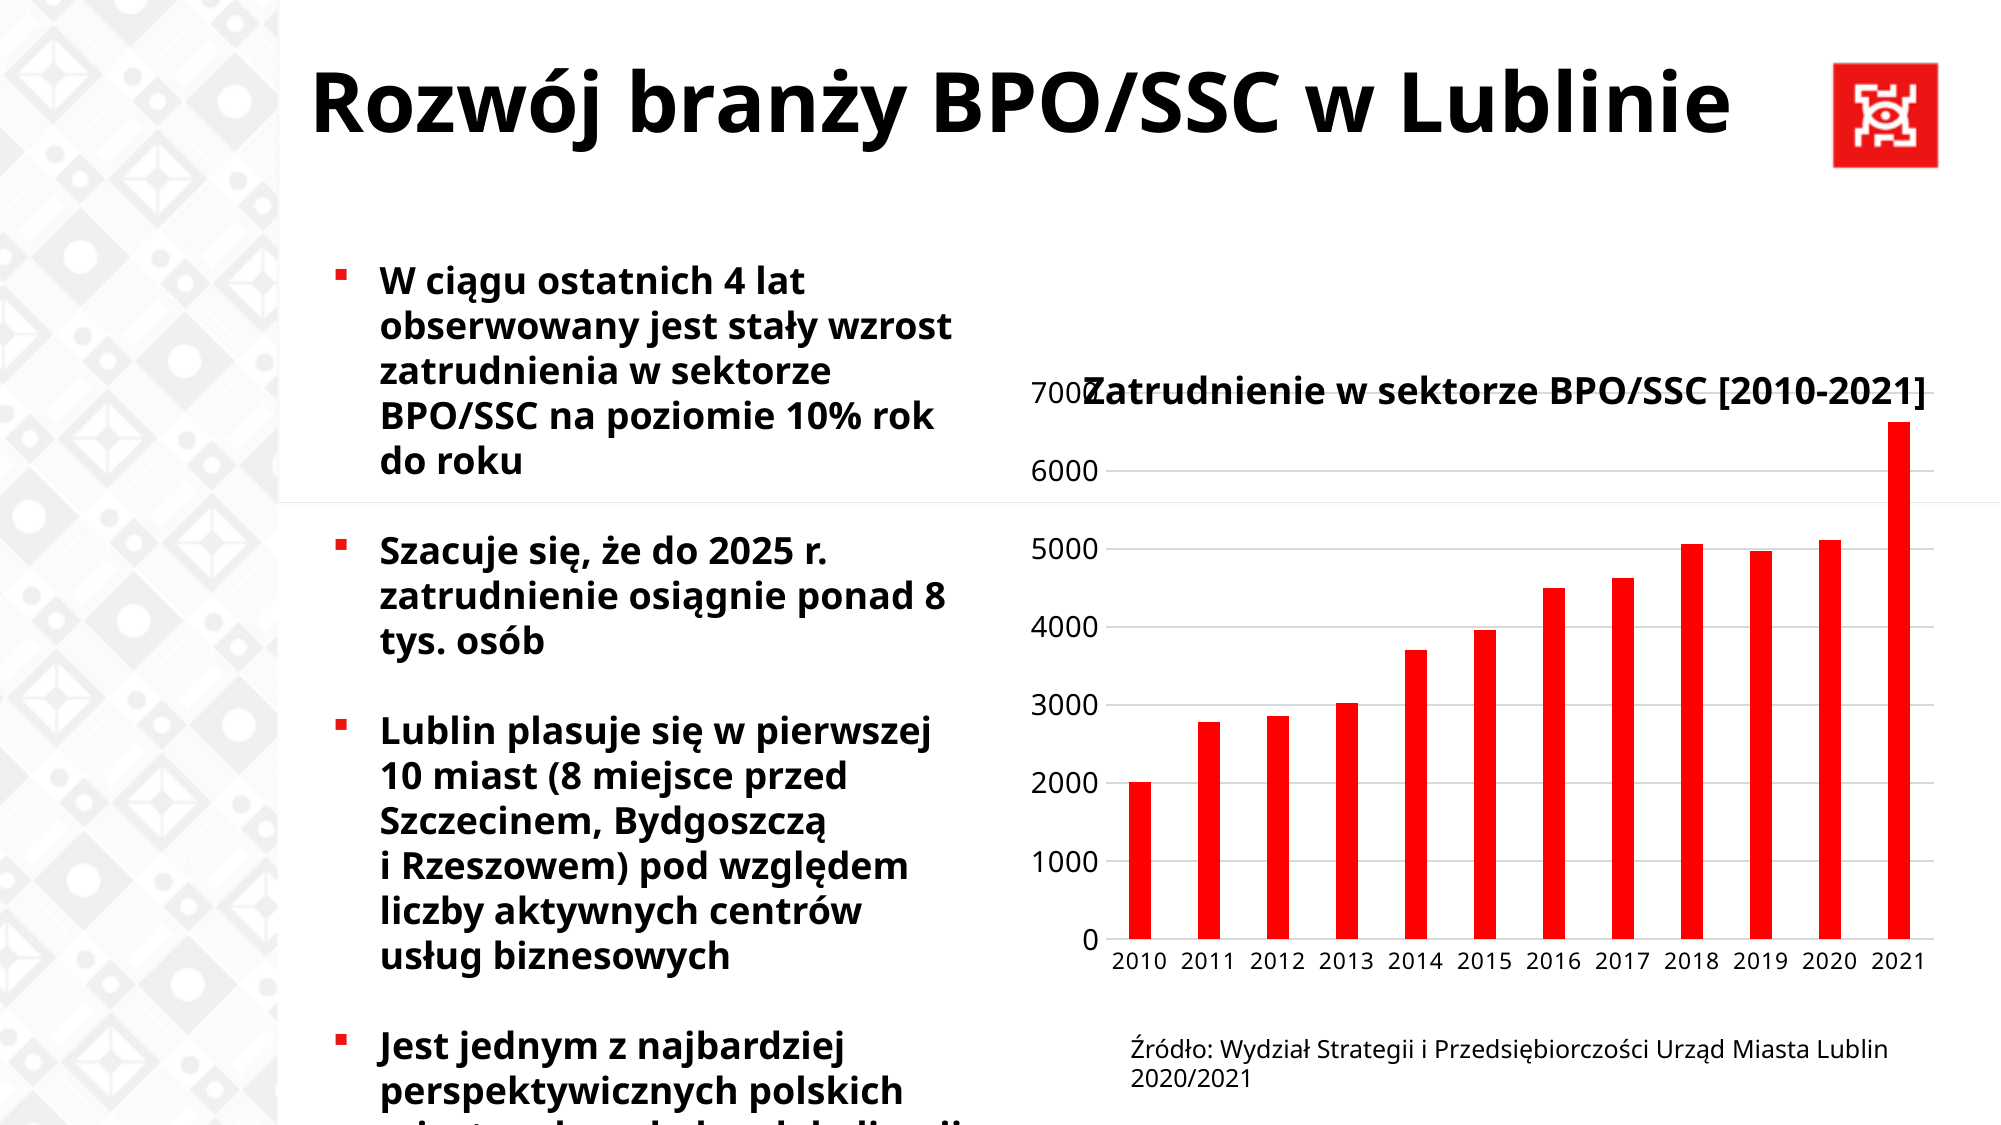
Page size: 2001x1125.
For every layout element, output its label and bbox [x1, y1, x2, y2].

chart [1012, 359, 1953, 989]
picture [0, 0, 2000, 1125]
